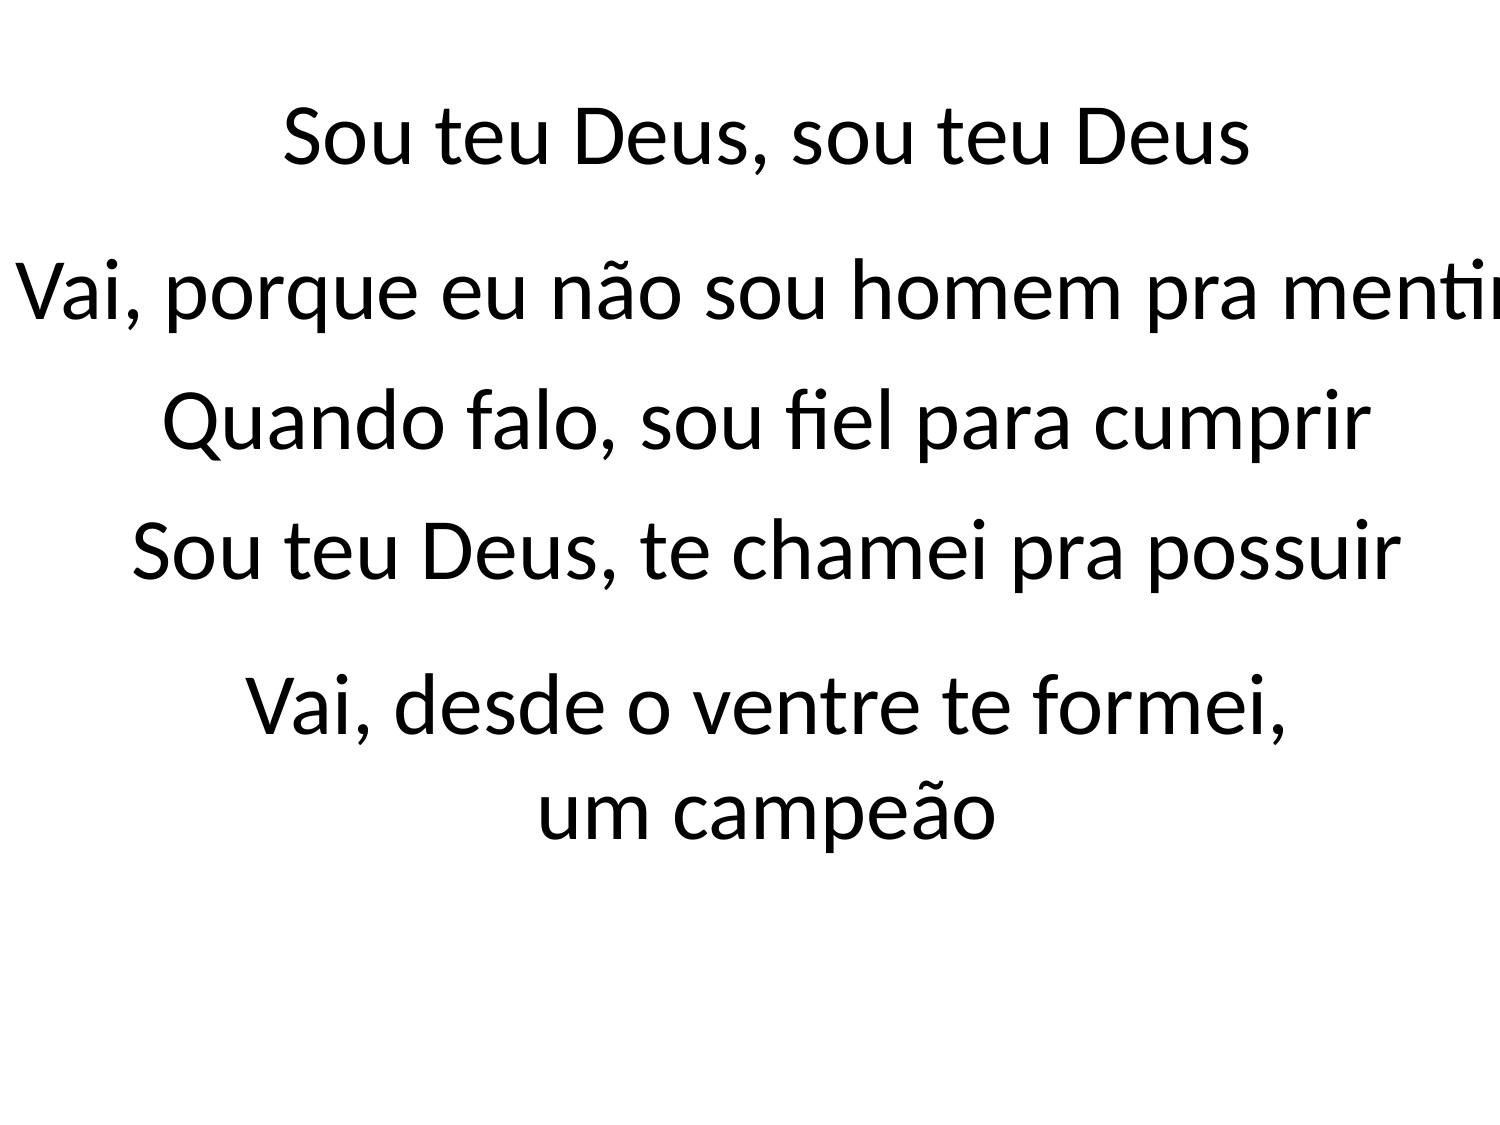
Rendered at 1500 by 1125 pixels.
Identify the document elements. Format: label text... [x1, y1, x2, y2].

text_box Sou teu Deus, sou teu Deus Vai, porque eu não sou homem pra mentir Quando falo, sou fiel para cumprir Sou teu Deus, te chamei pra possuir Vai, desde o ventre te formei, um campeão [0, 0, 1500, 865]
